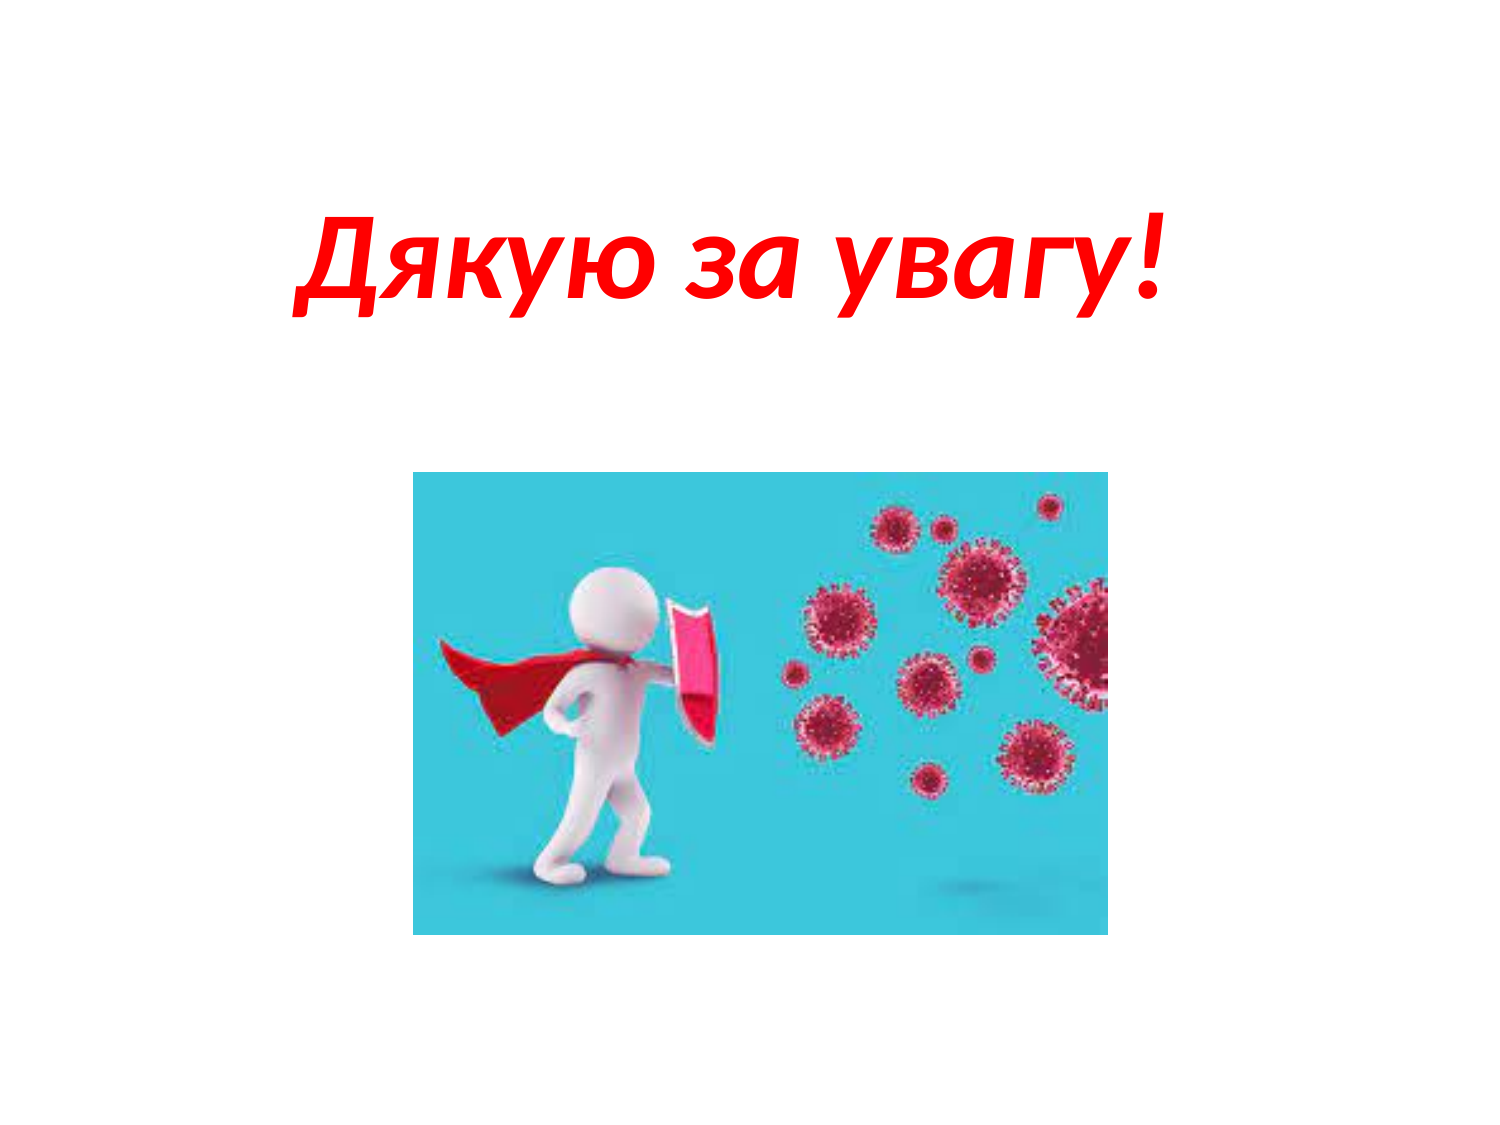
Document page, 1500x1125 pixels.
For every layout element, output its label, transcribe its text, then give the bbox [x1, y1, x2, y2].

picture [413, 472, 1109, 935]
text_box Дякую за увагу! [59, 155, 1408, 342]
